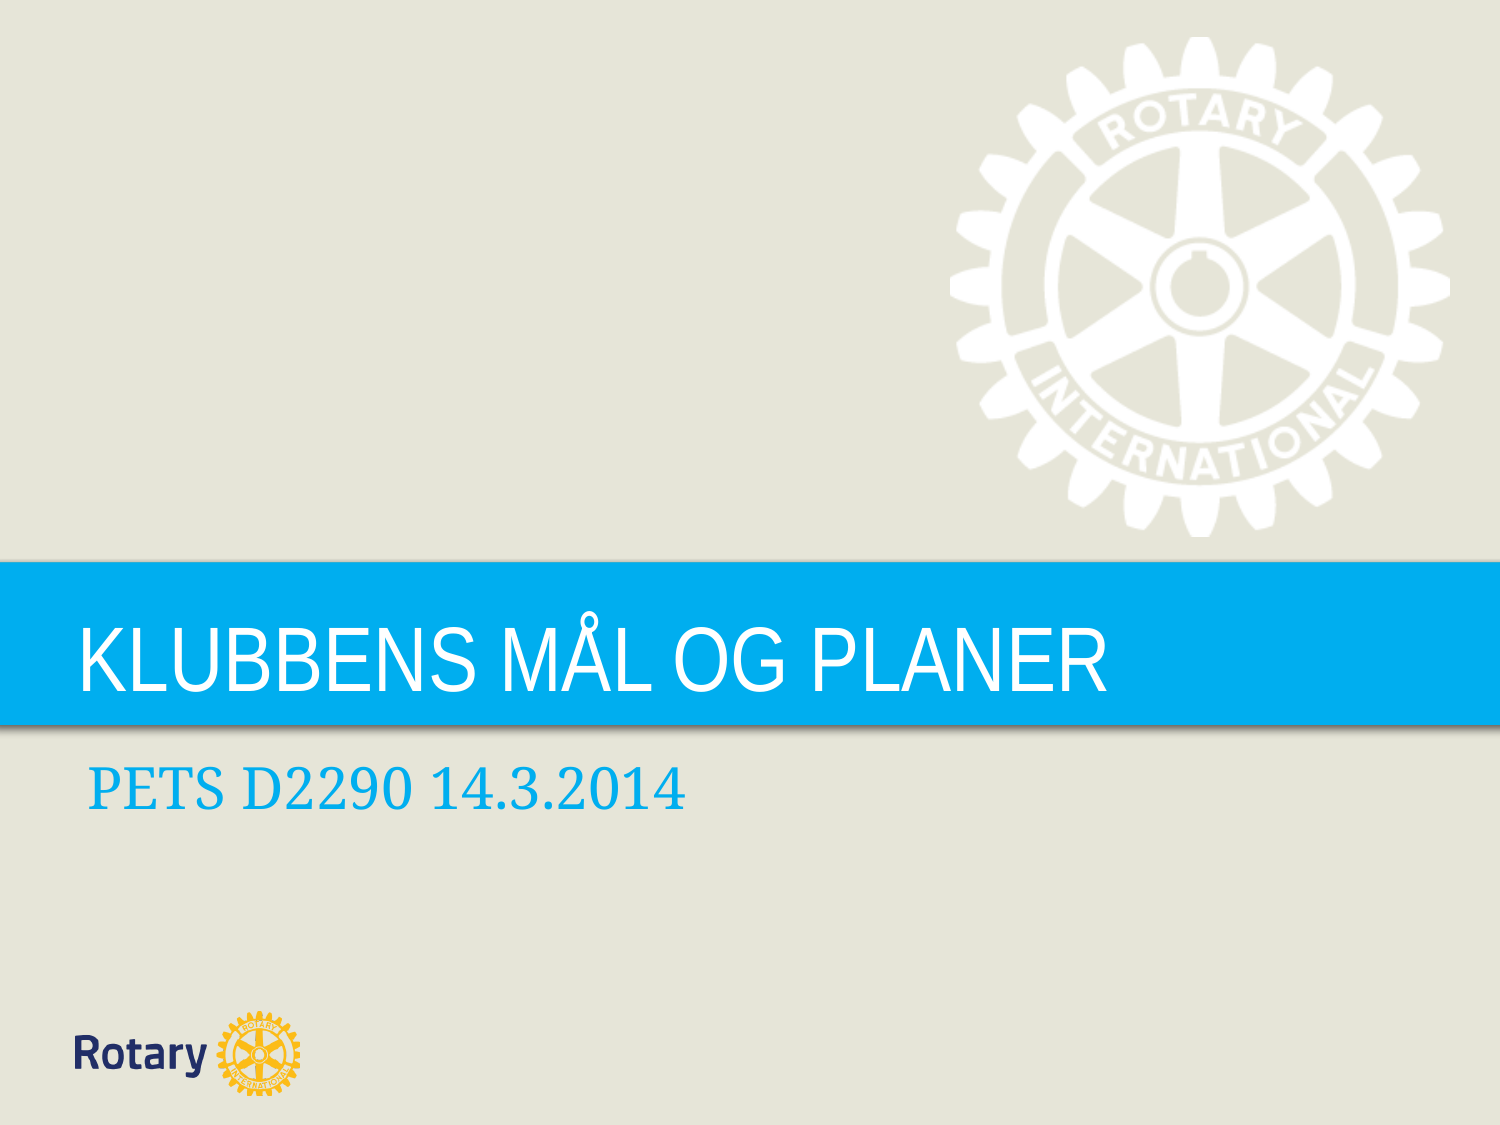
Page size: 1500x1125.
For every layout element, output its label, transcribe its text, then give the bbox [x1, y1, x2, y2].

subtitle PETS D2290 14.3.2014 [87, 751, 1138, 908]
picture [950, 37, 1450, 537]
title KLUBBENS MÅL OG PLANER [0, 562, 1500, 725]
